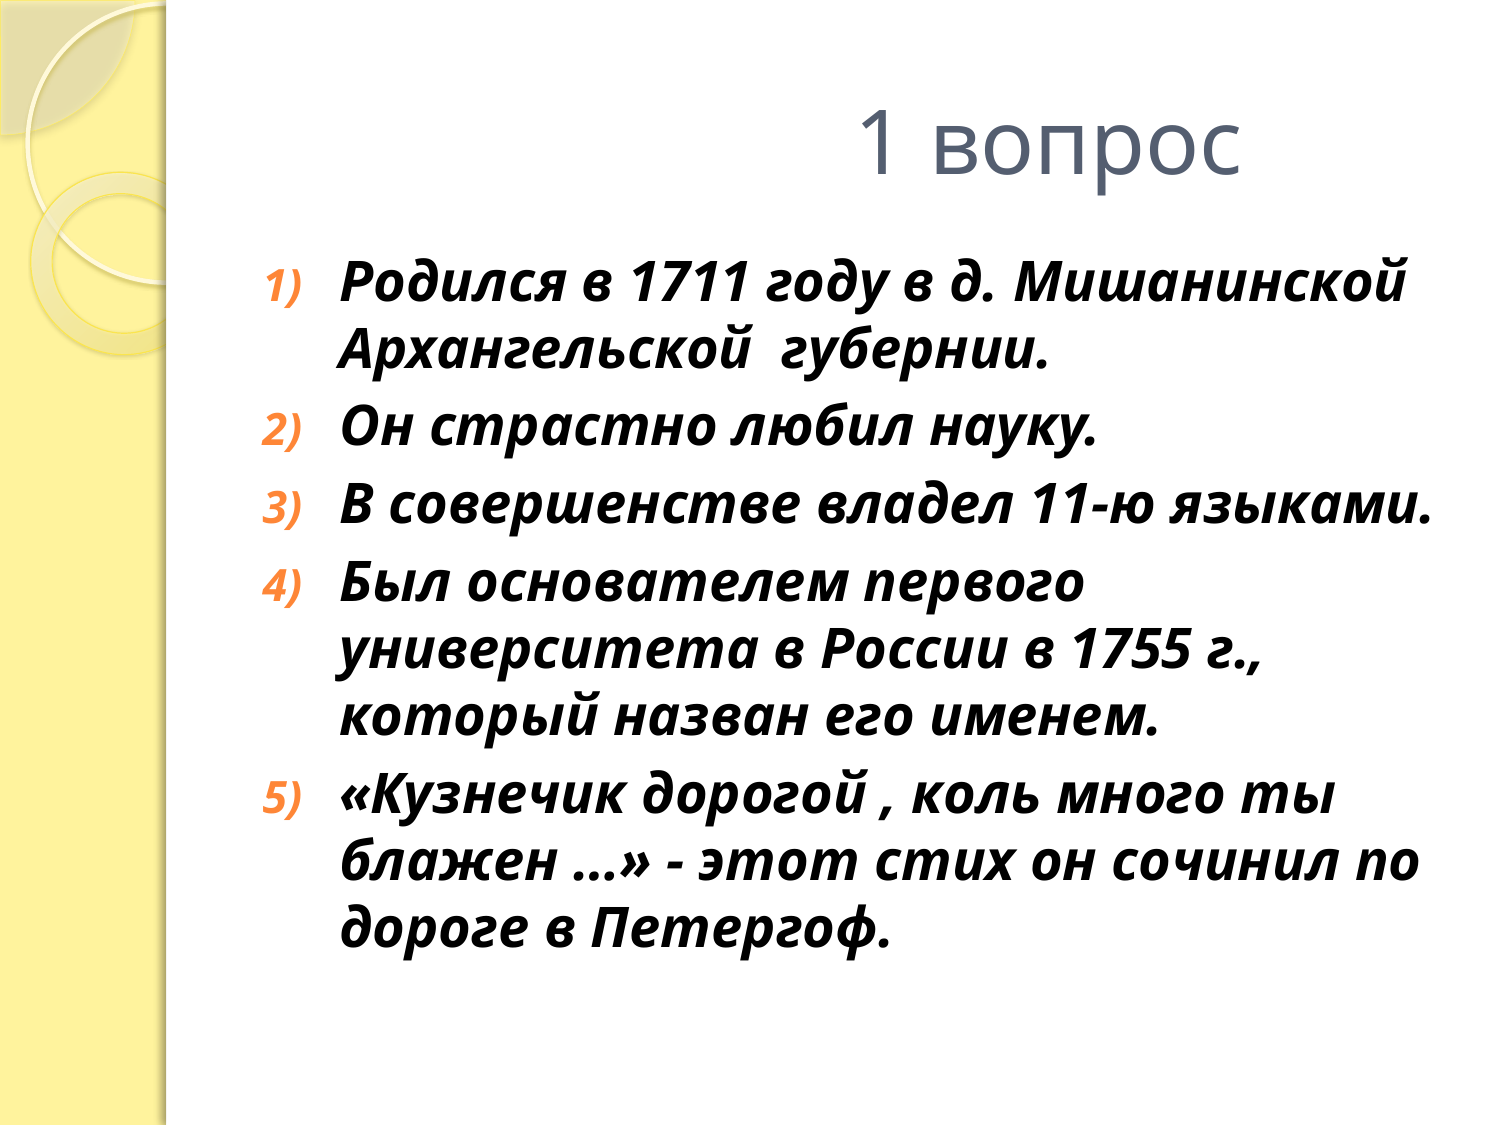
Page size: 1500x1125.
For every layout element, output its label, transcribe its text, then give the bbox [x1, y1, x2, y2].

title 1 вопрос [235, 45, 1466, 233]
list Родился в 1711 году в д. Мишанинской Архангельской губернии. Он страстно любил науку. В совершенстве владел 11-ю языками. Был основателем первого университета в России в 1755 г., который назван его именем. «Кузнечик дорогой , коль много ты блажен …» - этот стих он сочинил по дороге в Петергоф. [235, 237, 1466, 1025]
